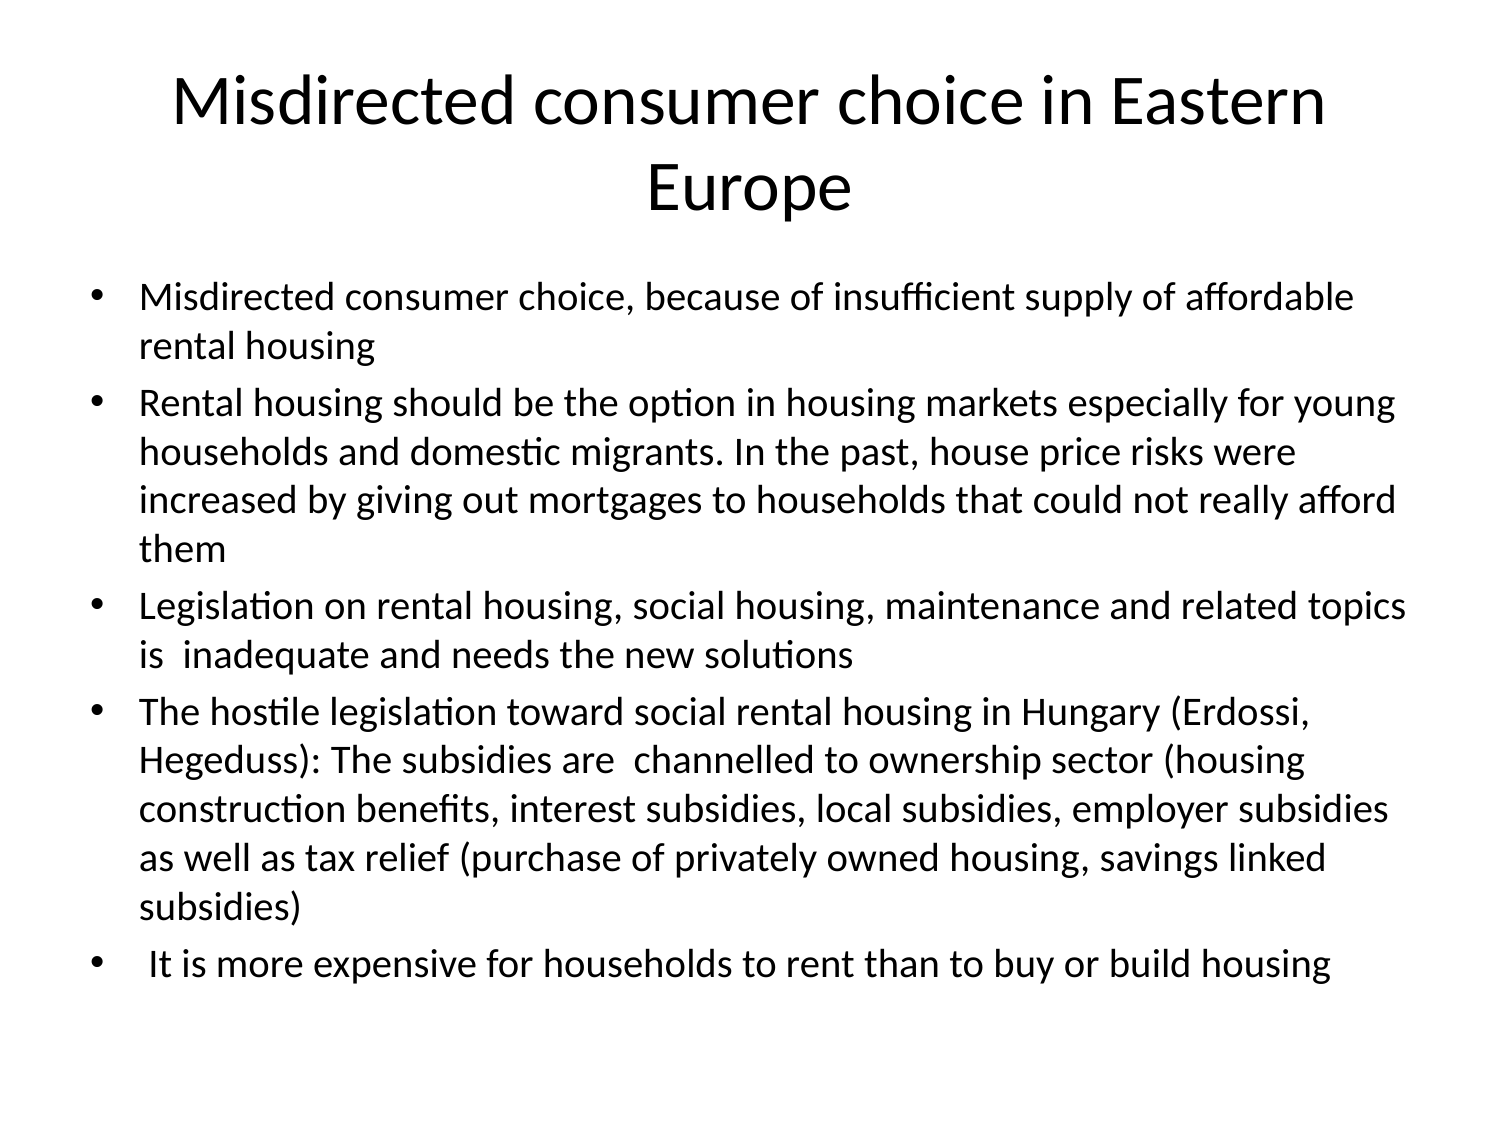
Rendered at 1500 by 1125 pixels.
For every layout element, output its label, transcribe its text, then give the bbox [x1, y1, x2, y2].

list Misdirected consumer choice, because of insufficient supply of affordable rental housing Rental housing should be the option in housing markets especially for young households and domestic migrants. In the past, house price risks were increased by giving out mortgages to households that could not really afford them Legislation on rental housing, social housing, maintenance and related topics is inadequate and needs the new solutions The hostile legislation toward social rental housing in Hungary (Erdossi, Hegeduss): The subsidies are channelled to ownership sector (housing construction benefits, interest subsidies, local subsidies, employer subsidies as well as tax relief (purchase of privately owned housing, savings linked subsidies) It is more expensive for households to rent than to buy or build housing [75, 262, 1425, 1005]
title Misdirected consumer choice in Eastern Europe [75, 45, 1425, 233]
